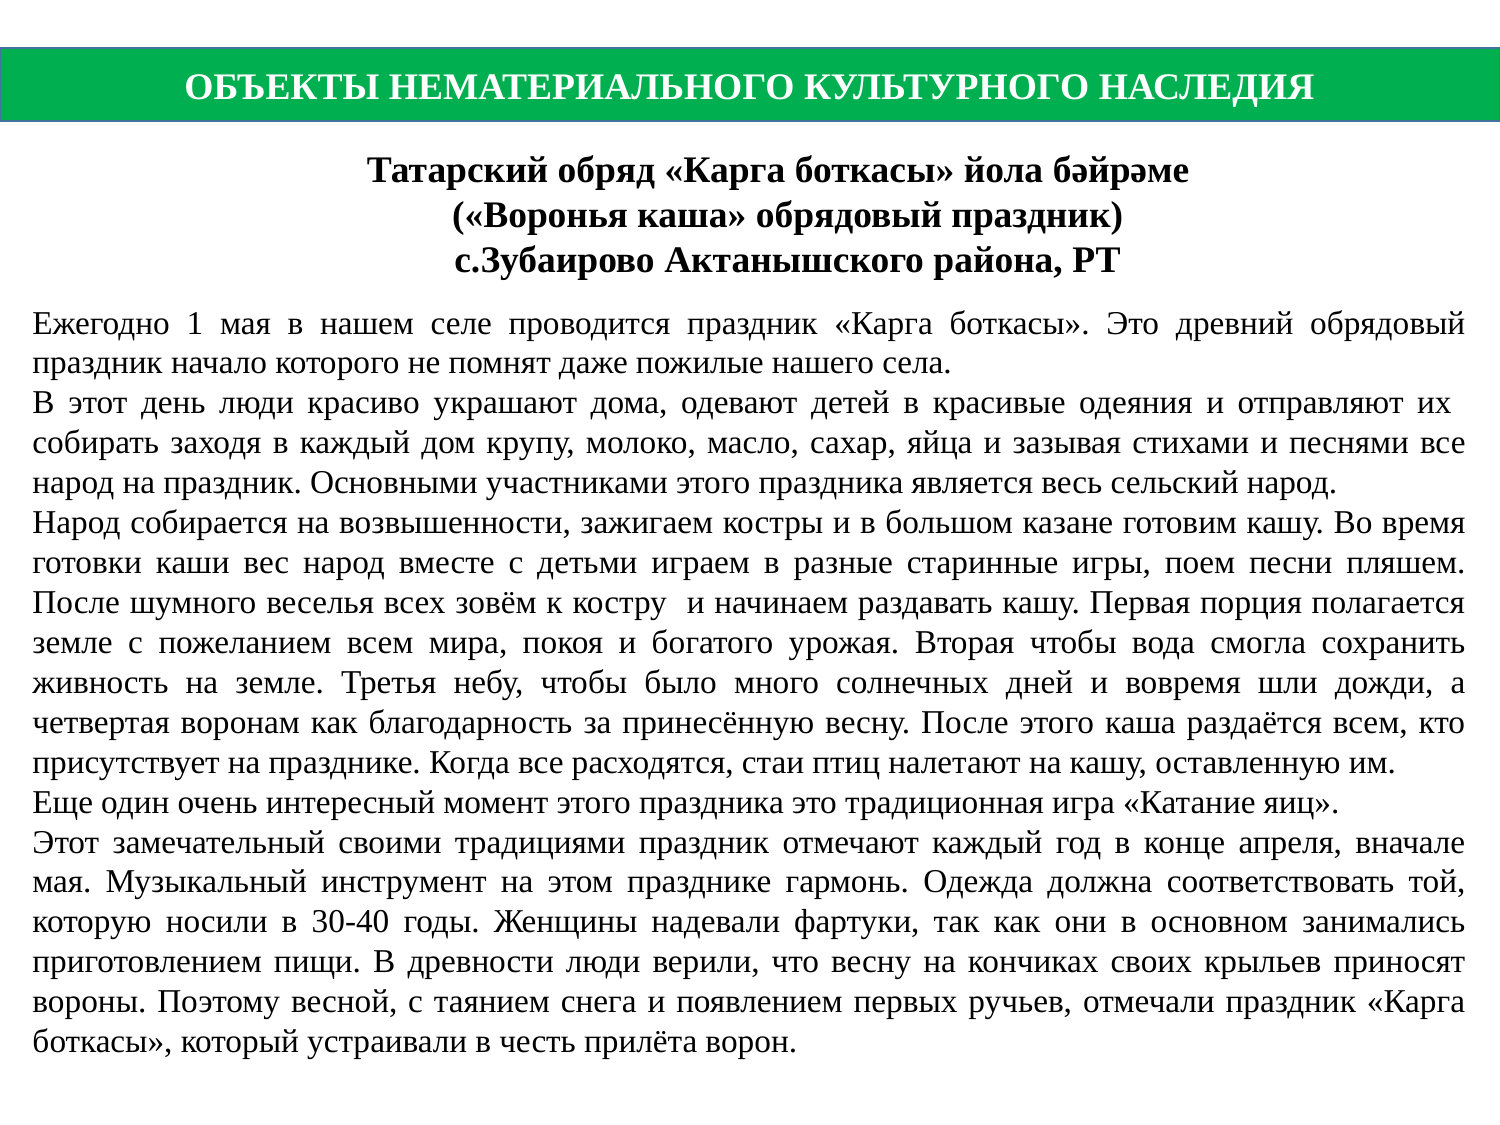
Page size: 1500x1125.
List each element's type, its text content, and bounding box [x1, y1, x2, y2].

text_box Татарский обряд «Карга боткасы» йола бәйрәме («Воронья каша» обрядовый праздник) с.Зубаирово Актанышского района, РТ [0, 137, 1500, 287]
text_box ОБЪЕКТЫ НЕМАТЕРИАЛЬНОГО КУЛЬТУРНОГО НАСЛЕДИЯ [0, 47, 1500, 122]
text_box Ежегодно 1 мая в нашем селе проводится праздник «Карга боткасы». Это древний обрядовый праздник начало которого не помнят даже пожилые нашего села. В этот день люди красиво украшают дома, одевают детей в красивые одеяния и отправляют их собирать заходя в каждый дом крупу, молоко, масло, сахар, яйца и зазывая стихами и песнями все народ на праздник. Основными участниками этого праздника является весь сельский народ. Народ собирается на возвышенности, зажигаем костры и в большом казане готовим кашу. Во время готовки каши вес народ вместе с детьми играем в разные старинные игры, поем песни пляшем. После шумного веселья всех зовём к костру и начинаем раздавать кашу. Первая порция полагается земле с пожеланием всем мира, покоя и богатого урожая. Вторая чтобы вода смогла сохранить живность на земле. Третья небу, чтобы было много солнечных дней и вовремя шли дожди, а четвертая воронам как благодарность за принесённую весну. После этого каша раздаётся всем, кто присутствует на празднике. Когда все расходятся, стаи птиц налетают на кашу, оставленную им. Еще один очень интересный момент этого праздника это традиционная игра «Катание яиц». Этот замечательный своими традициями праздник отмечают каждый год в конце апреля, вначале мая. Музыкальный инструмент на этом празднике гармонь. Одежда должна соответствовать той, которую носили в 30-40 годы. Женщины надевали фартуки, так как они в основном занимались приготовлением пищи. В древности люди верили, что весну на кончиках своих крыльев приносят вороны. Поэтому весной, с таянием снега и появлением первых ручьев, отмечали праздник «Карга боткасы», который устраивали в честь прилёта ворон. [17, 293, 1483, 1067]
